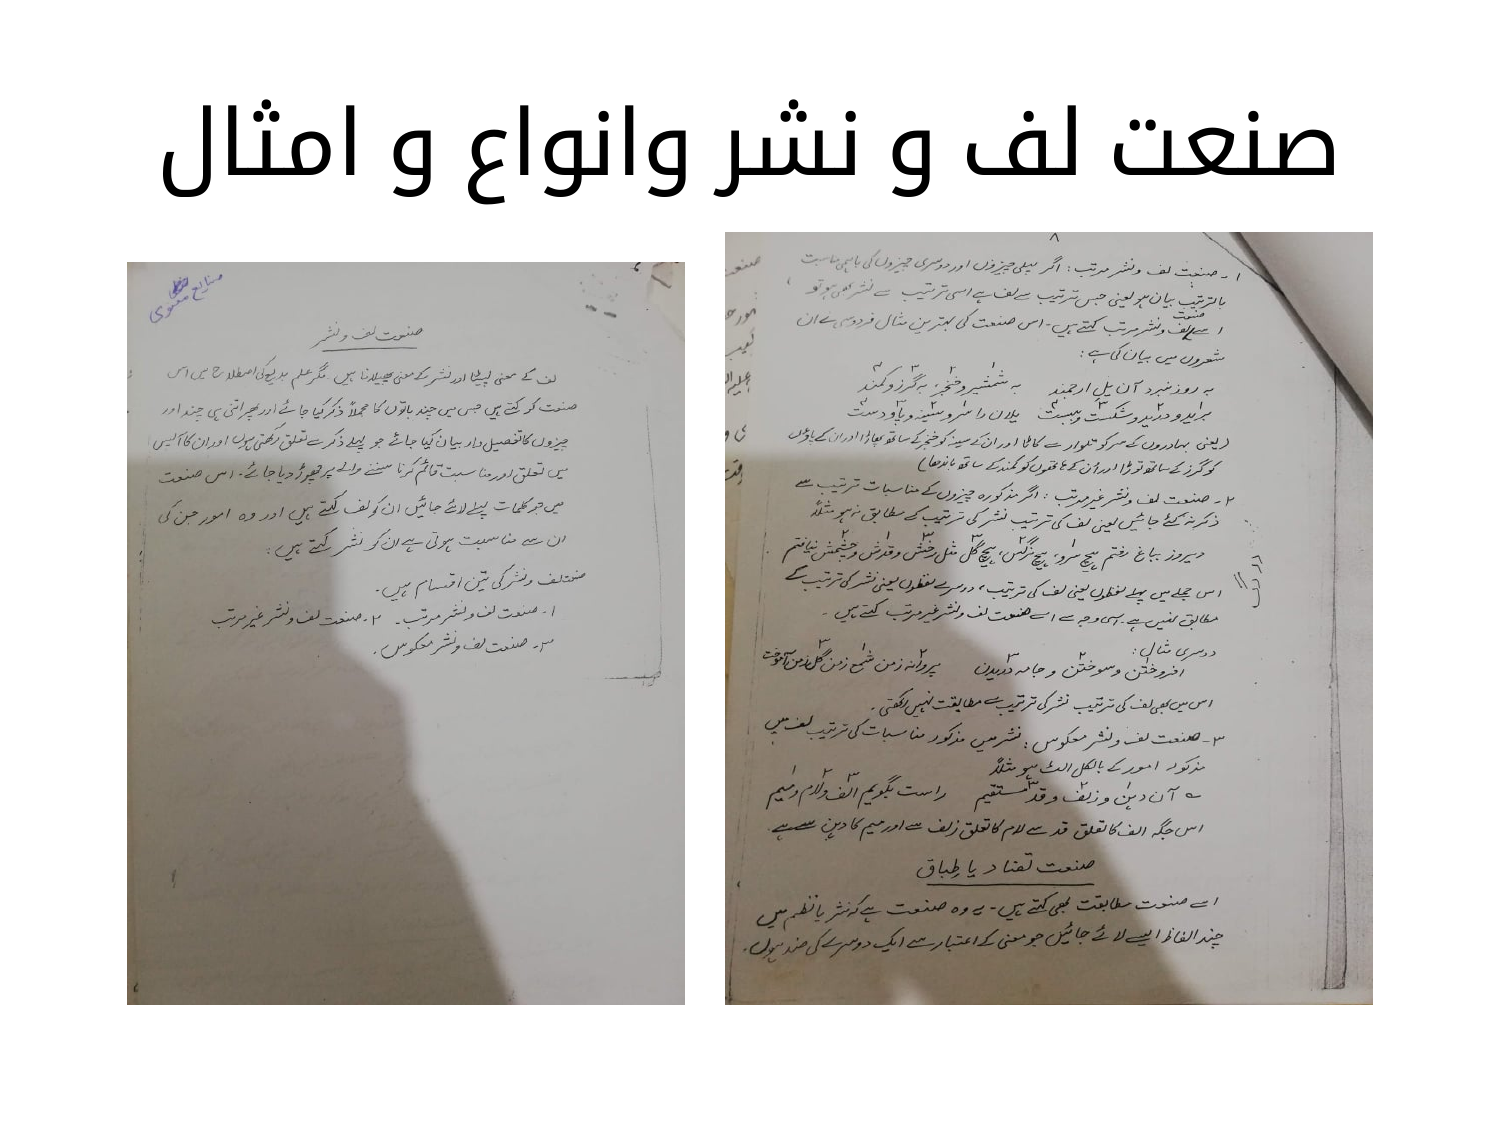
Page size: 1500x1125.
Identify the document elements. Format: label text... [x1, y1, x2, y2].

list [724, 232, 1373, 1006]
title صنعت لف و نشر وانواع و امثال [75, 45, 1425, 233]
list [127, 262, 685, 1006]
